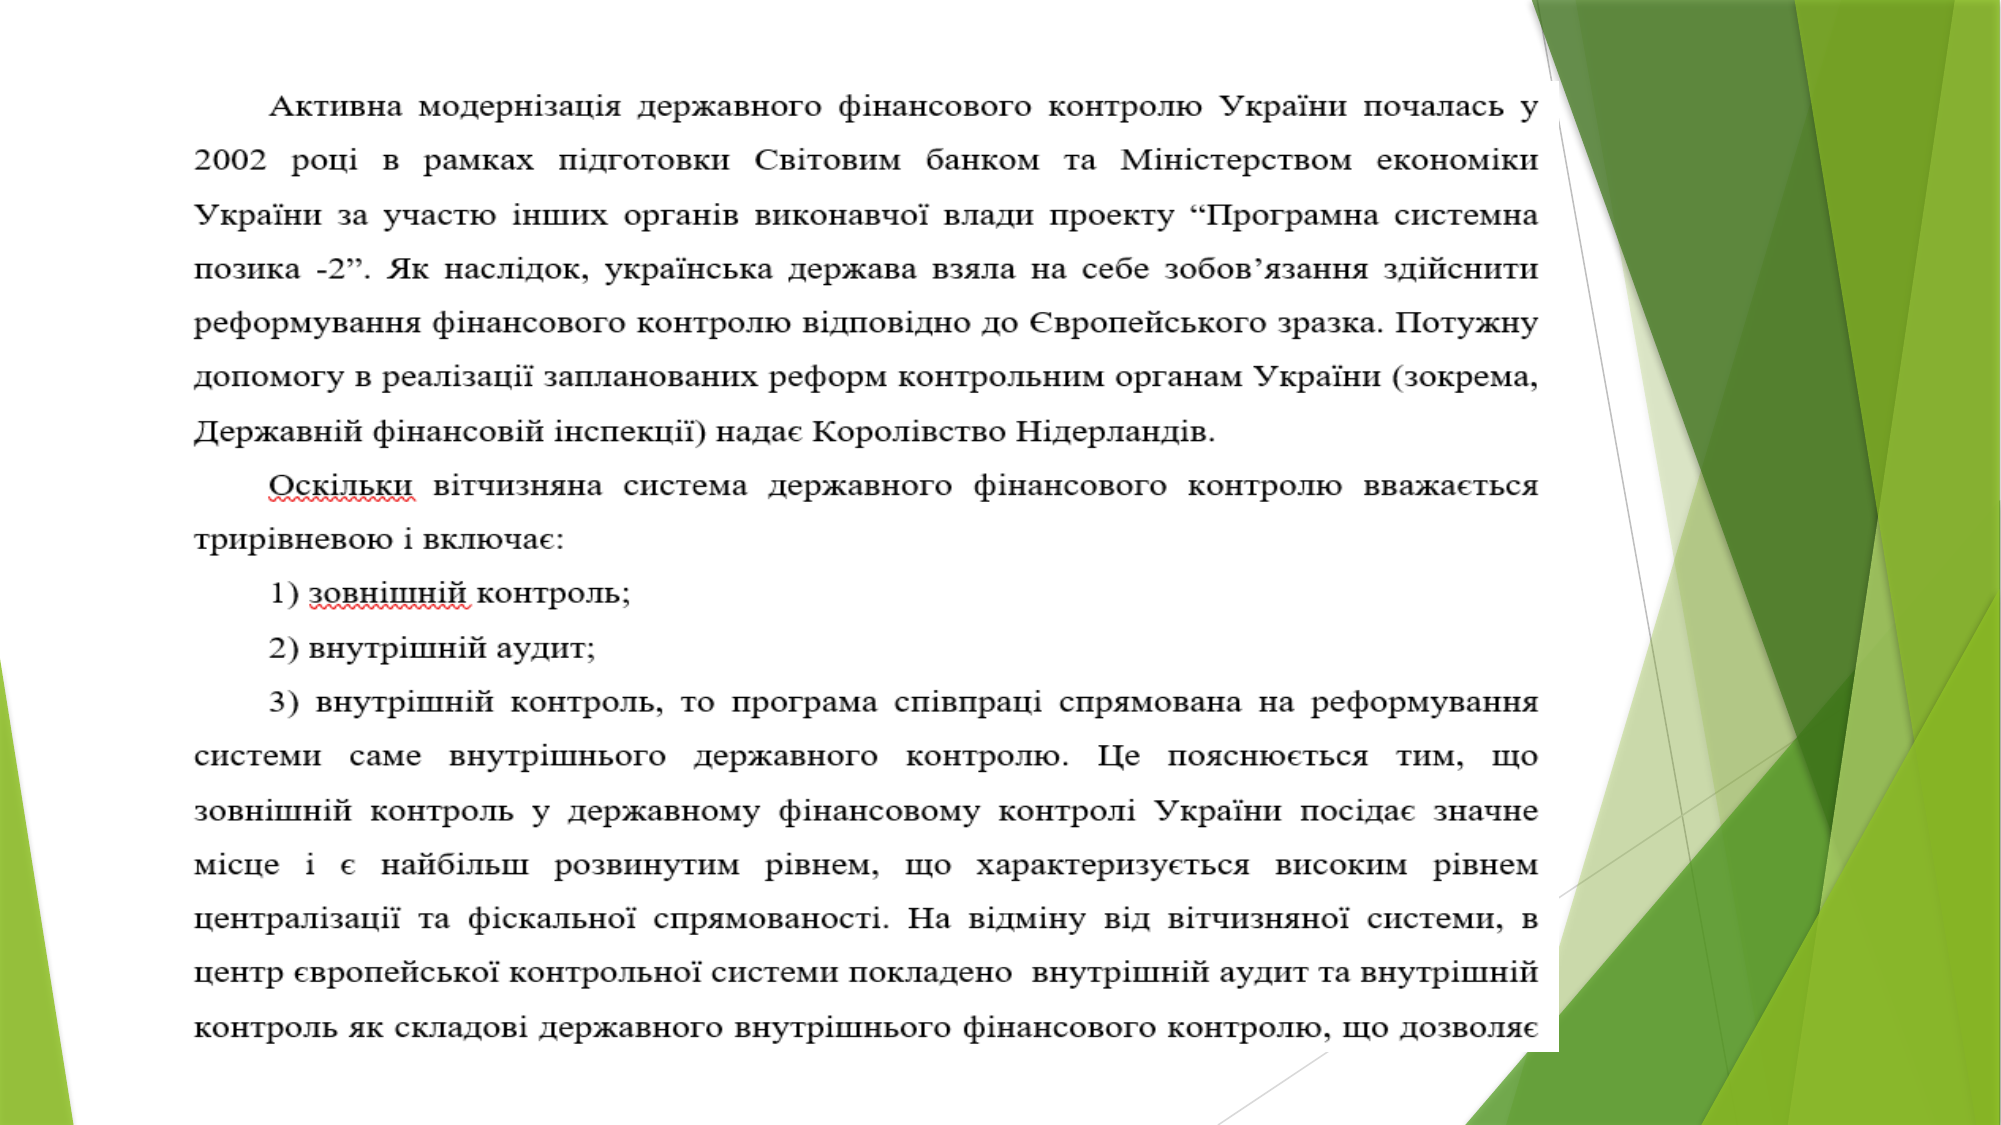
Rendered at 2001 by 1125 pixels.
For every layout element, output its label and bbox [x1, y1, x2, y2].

picture [179, 81, 1560, 1052]
